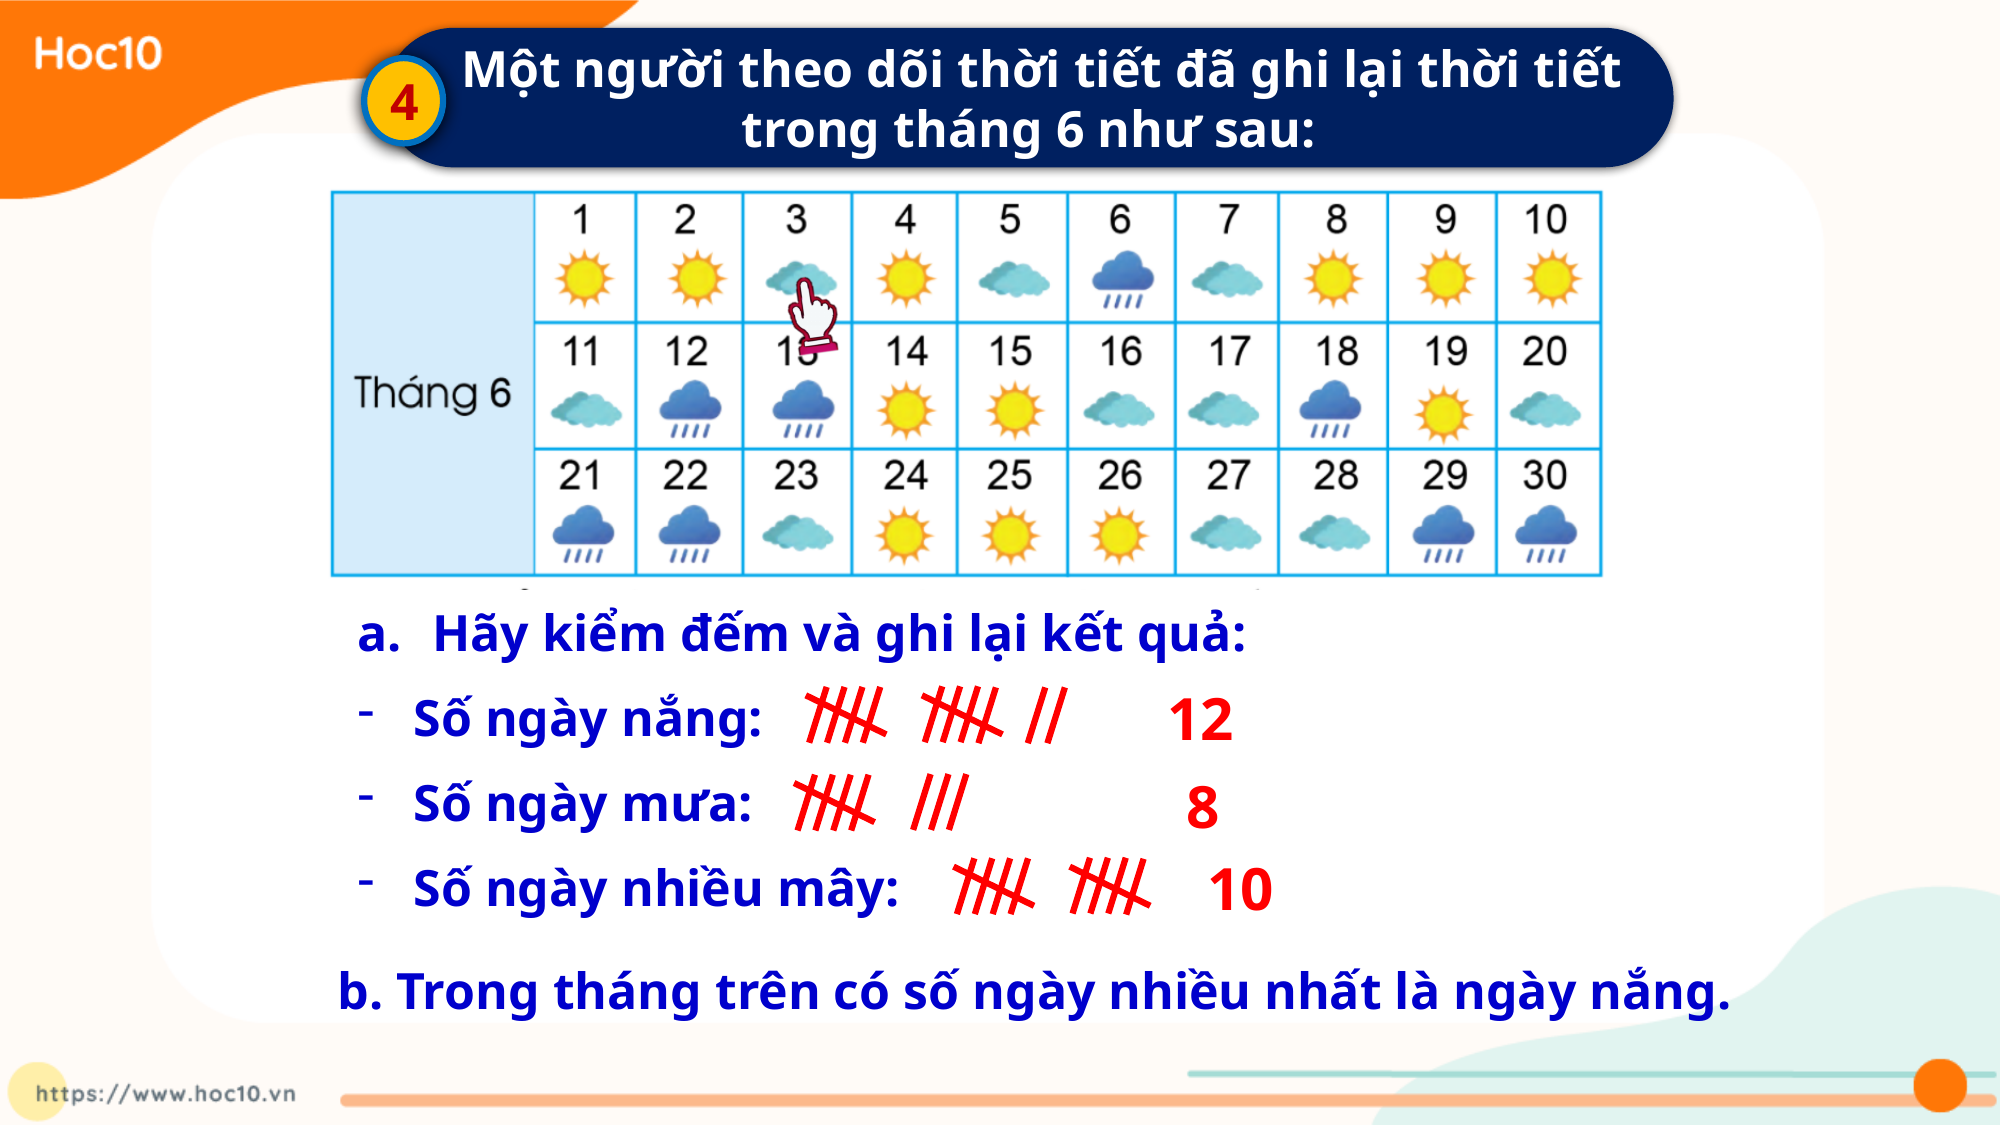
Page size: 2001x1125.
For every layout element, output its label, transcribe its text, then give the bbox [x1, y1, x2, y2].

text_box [1126, 858, 1144, 866]
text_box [827, 686, 844, 695]
picture [0, 0, 2001, 1125]
text_box 12 [1152, 675, 1282, 760]
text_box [942, 735, 960, 743]
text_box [809, 735, 827, 743]
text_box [815, 823, 833, 831]
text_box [953, 866, 1035, 906]
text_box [960, 735, 978, 743]
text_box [1090, 906, 1108, 914]
text_box 10 [1192, 845, 1322, 930]
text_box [364, 27, 1674, 168]
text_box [794, 782, 875, 823]
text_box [978, 687, 996, 695]
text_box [1108, 906, 1126, 914]
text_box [924, 686, 942, 695]
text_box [1010, 906, 1029, 915]
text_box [948, 774, 967, 830]
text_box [862, 735, 881, 743]
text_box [974, 906, 992, 915]
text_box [956, 906, 974, 915]
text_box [930, 774, 948, 830]
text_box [833, 774, 851, 782]
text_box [1108, 857, 1126, 866]
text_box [1047, 687, 1065, 744]
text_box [924, 735, 942, 743]
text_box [974, 858, 992, 866]
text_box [1069, 866, 1151, 906]
text_box b. Trong tháng trên có số ngày nhiều nhất là ngày nắng. [322, 952, 1899, 1027]
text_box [815, 774, 833, 782]
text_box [1090, 857, 1108, 866]
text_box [851, 823, 869, 831]
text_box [921, 695, 1003, 735]
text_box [913, 774, 930, 830]
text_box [992, 906, 1010, 915]
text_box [827, 735, 844, 743]
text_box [1072, 857, 1090, 866]
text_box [797, 823, 815, 831]
text_box Hãy kiểm đếm và ghi lại kết quả: Số ngày nắng: Số ngày mưa: Số ngày nhiều mây: [342, 593, 1400, 952]
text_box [805, 695, 887, 735]
text_box 8 [1171, 762, 1301, 848]
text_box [844, 686, 862, 695]
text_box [844, 735, 862, 743]
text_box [797, 774, 815, 782]
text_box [942, 686, 960, 695]
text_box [1126, 906, 1144, 915]
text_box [862, 686, 881, 695]
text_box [1010, 858, 1029, 866]
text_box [1027, 687, 1046, 744]
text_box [978, 735, 996, 744]
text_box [1072, 906, 1090, 914]
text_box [956, 858, 974, 866]
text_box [851, 774, 869, 782]
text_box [809, 686, 827, 695]
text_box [833, 823, 851, 831]
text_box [960, 686, 978, 695]
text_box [992, 858, 1010, 866]
